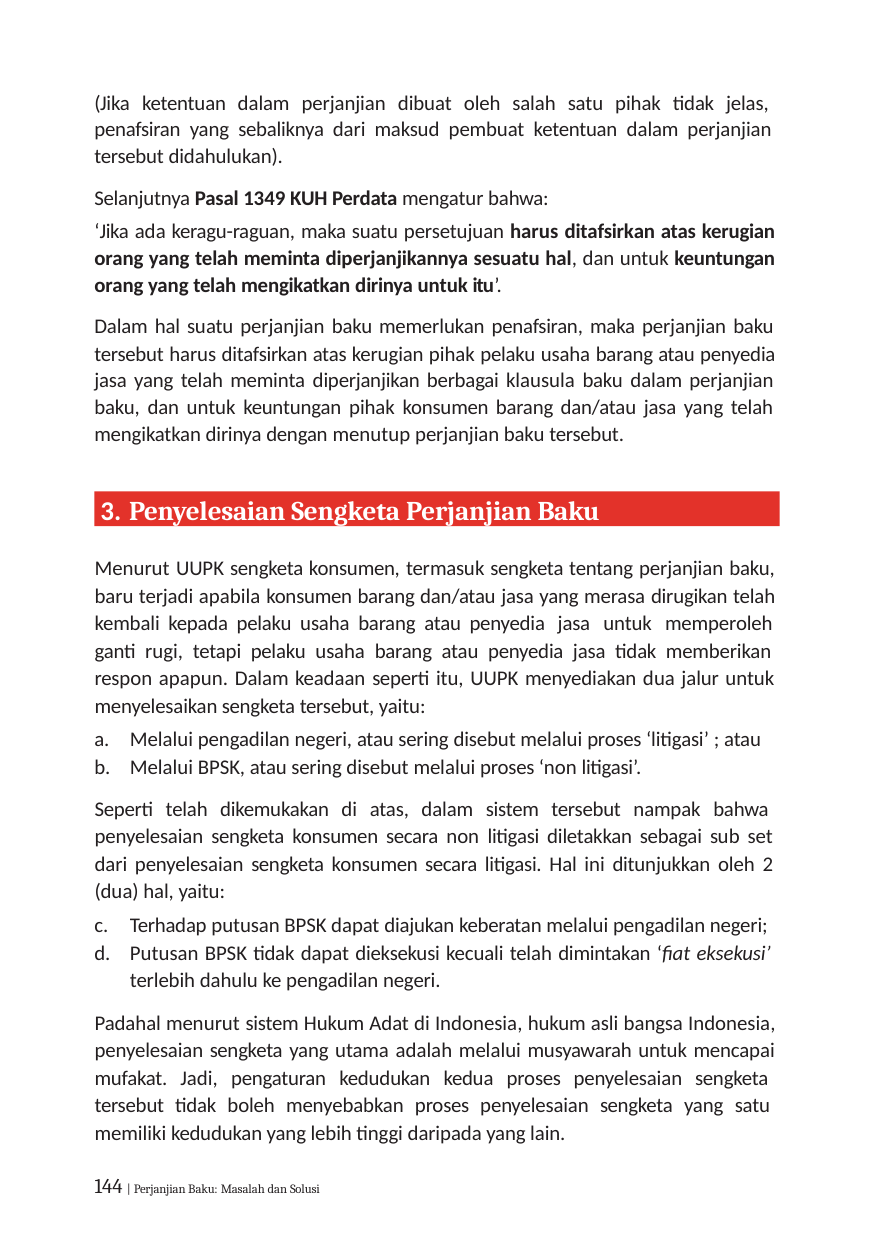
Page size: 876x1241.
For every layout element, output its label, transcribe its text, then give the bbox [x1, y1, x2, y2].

text_box (Jika ketentuan dalam perjanjian dibuat oleh salah satu pihak tidak jelas, penafsiran yang sebaliknya dari maksud pembuat ketentuan dalam perjanjian tersebut didahulukan). Selanjutnya Pasal 1349 KUH Perdata mengatur bahwa: ‘Jika ada keragu-raguan, maka suatu persetujuan harus ditafsirkan atas kerugian orang yang telah meminta diperjanjikannya sesuatu hal, dan untuk keuntungan orang yang telah mengikatkan dirinya untuk itu’. Dalam hal suatu perjanjian baku memerlukan penafsiran, maka perjanjian baku tersebut harus ditafsirkan atas kerugian pihak pelaku usaha barang atau penyedia jasa yang telah meminta diperjanjikan berbagai klausula baku dalam perjanjian baku, dan untuk keuntungan pihak konsumen barang dan/atau jasa yang telah mengikatkan dirinya dengan menutup perjanjian baku tersebut. [92, 85, 782, 446]
text_box 3. Penyelesaian Sengketa Perjanjian Baku [94, 491, 780, 527]
text_box Menurut UUPK sengketa konsumen, termasuk sengketa tentang perjanjian baku, baru terjadi apabila konsumen barang dan/atau jasa yang merasa dirugikan telah kembali kepada pelaku usaha barang atau penyedia jasa untuk memperoleh ganti rugi, tetapi pelaku usaha barang atau penyedia jasa tidak memberikan respon apapun. Dalam keadaan seperti itu, UUPK menyediakan dua jalur untuk menyelesaikan sengketa tersebut, yaitu: Melalui pengadilan negeri, atau sering disebut melalui proses ‘litigasi’ ; atau Melalui BPSK, atau sering disebut melalui proses ‘non litigasi’. Seperti telah dikemukakan di atas, dalam sistem tersebut nampak bahwa penyelesaian sengketa konsumen secara non litigasi diletakkan sebagai sub set dari penyelesaian sengketa konsumen secara litigasi. Hal ini ditunjukkan oleh 2 (dua) hal, yaitu: Terhadap putusan BPSK dapat diajukan keberatan melalui pengadilan negeri; Putusan BPSK tidak dapat dieksekusi kecuali telah dimintakan ‘fiat eksekusi’ terlebih dahulu ke pengadilan negeri. Padahal menurut sistem Hukum Adat di Indonesia, hukum asli bangsa Indonesia, penyelesaian sengketa yang utama adalah melalui musyawarah untuk mencapai mufakat. Jadi, pengaturan kedudukan kedua proses penyelesaian sengketa tersebut tidak boleh menyebabkan proses penyelesaian sengketa yang satu memiliki kedudukan yang lebih tinggi daripada yang lain. 144 | Perjanjian Baku: Masalah dan Solusi [92, 550, 782, 1198]
